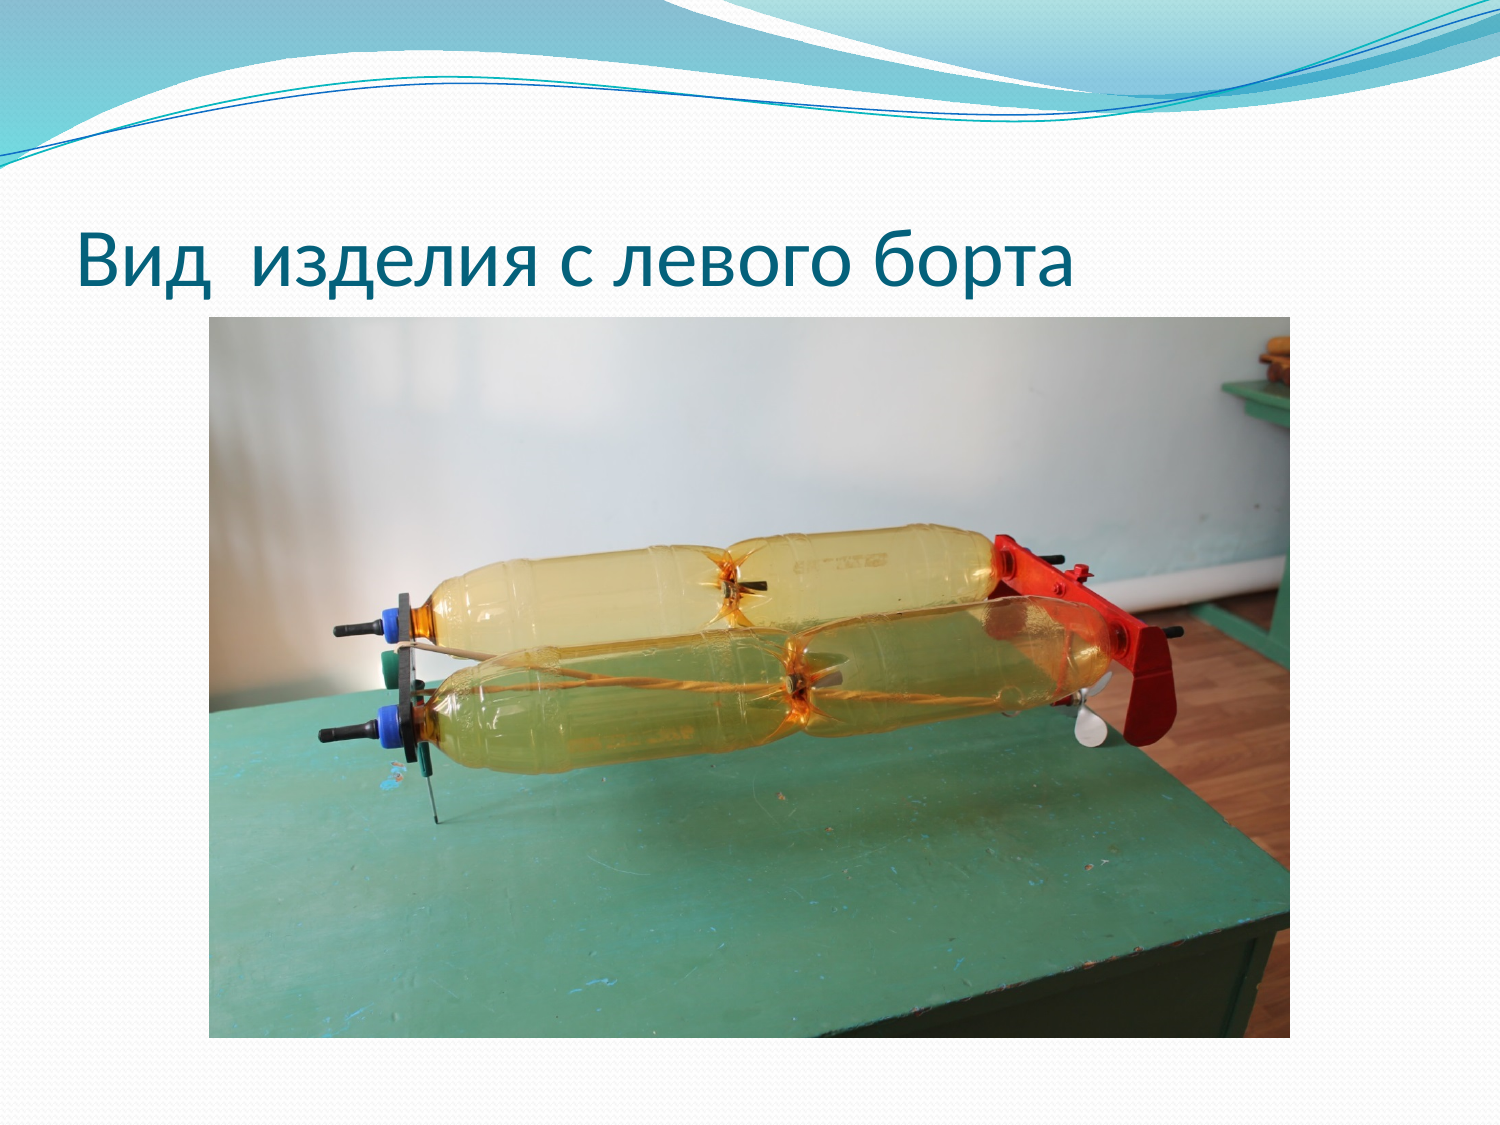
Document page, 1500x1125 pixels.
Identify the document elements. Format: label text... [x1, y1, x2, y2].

title Вид изделия с левого борта [75, 115, 1425, 303]
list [209, 317, 1291, 1038]
